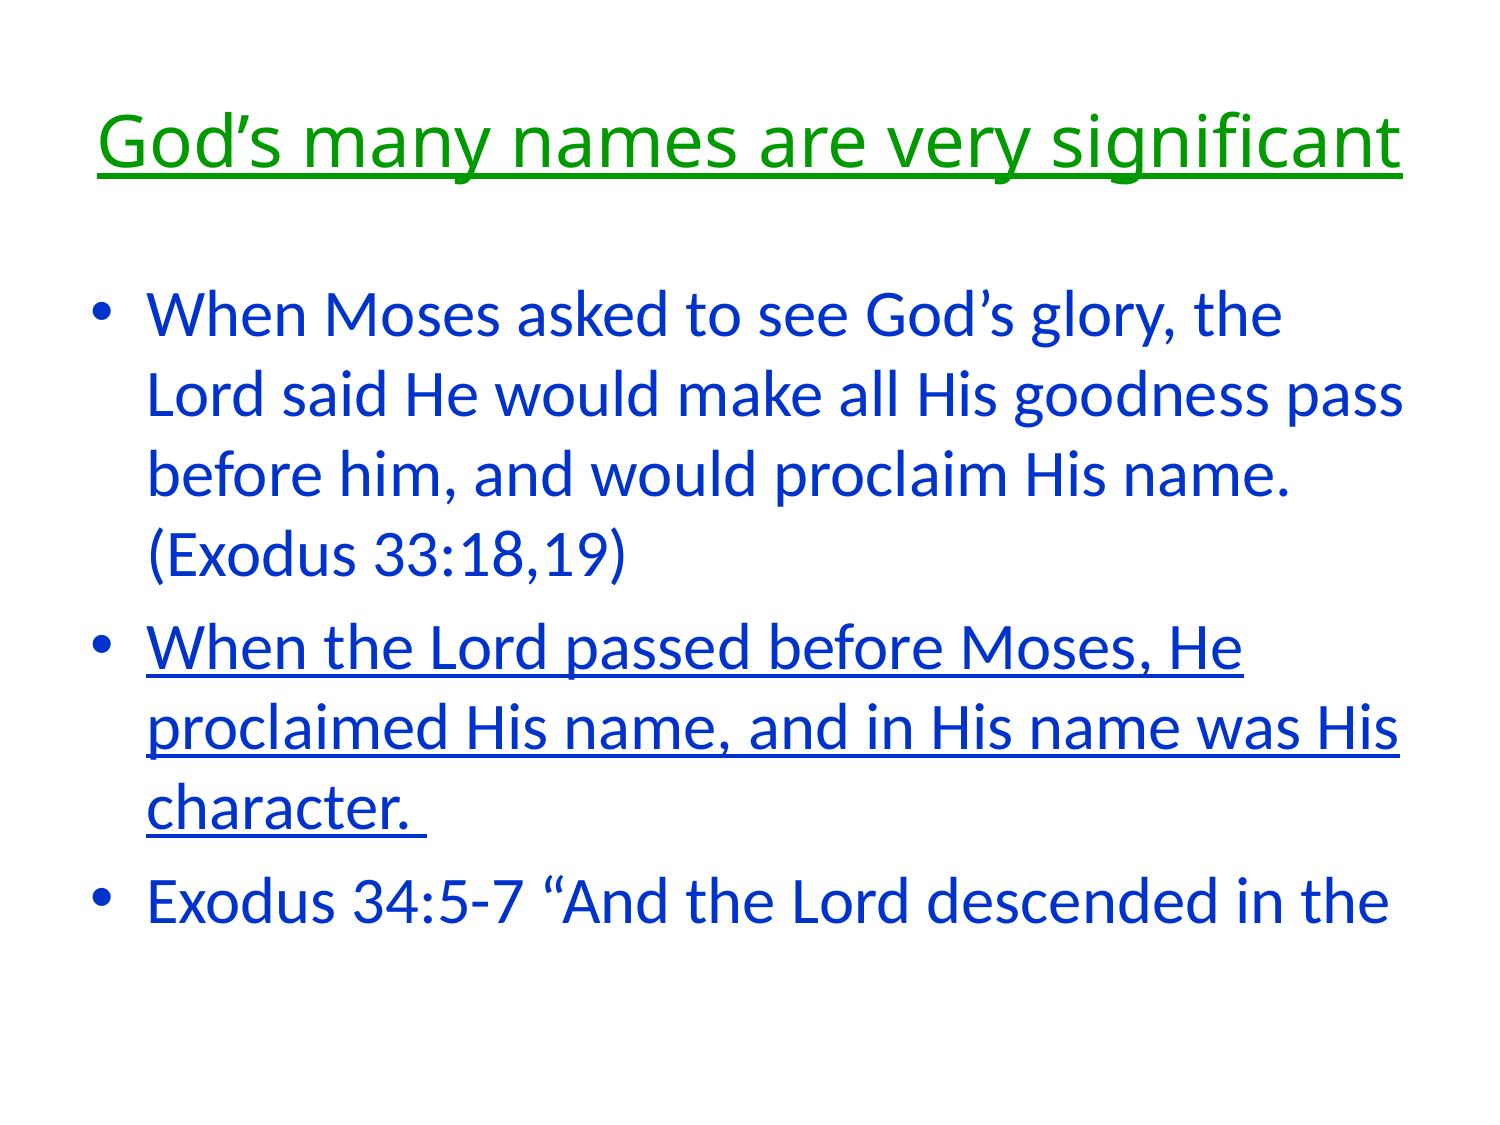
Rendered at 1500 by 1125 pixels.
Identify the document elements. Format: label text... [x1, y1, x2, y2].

title God’s many names are very significant [75, 45, 1425, 233]
list When Moses asked to see God’s glory, the Lord said He would make all His goodness pass before him, and would proclaim His name. (Exodus 33:18,19) When the Lord passed before Moses, He proclaimed His name, and in His name was His character. Exodus 34:5-7 “And the Lord descended in the [75, 262, 1425, 1005]
